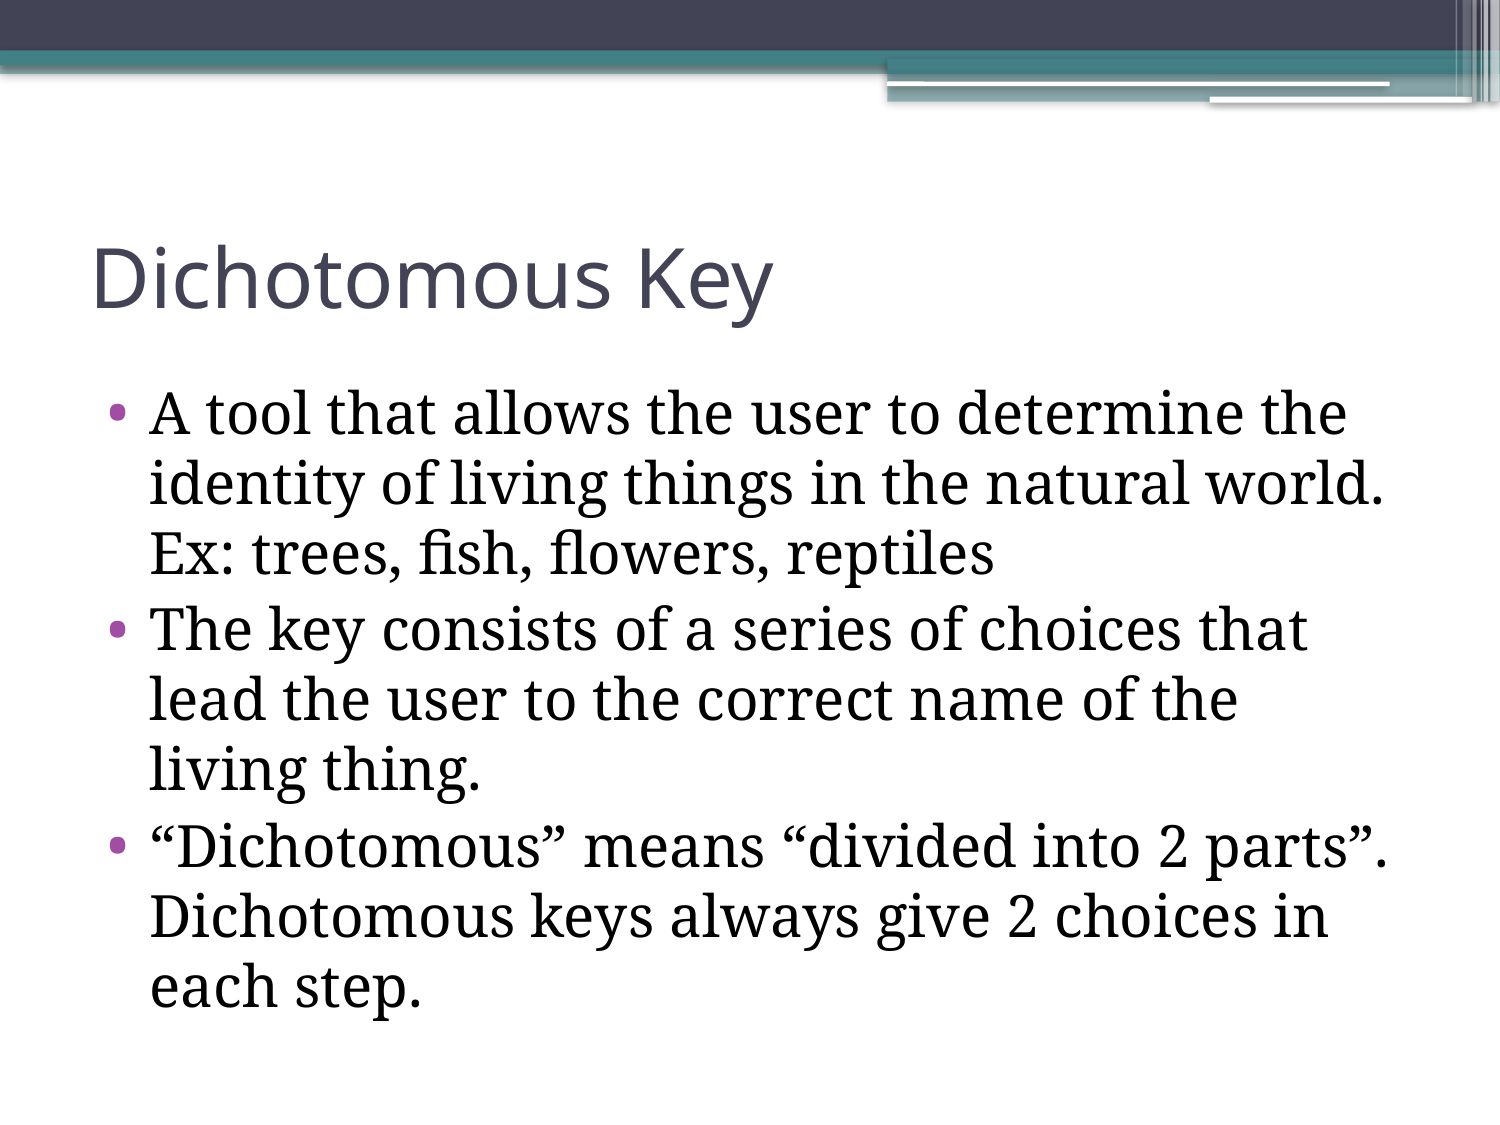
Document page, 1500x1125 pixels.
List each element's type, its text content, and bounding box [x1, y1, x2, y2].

title Dichotomous Key [75, 187, 1425, 363]
list A tool that allows the user to determine the identity of living things in the natural world. Ex: trees, fish, flowers, reptiles The key consists of a series of choices that lead the user to the correct name of the living thing. “Dichotomous” means “divided into 2 parts”. Dichotomous keys always give 2 choices in each step. [75, 368, 1425, 1079]
